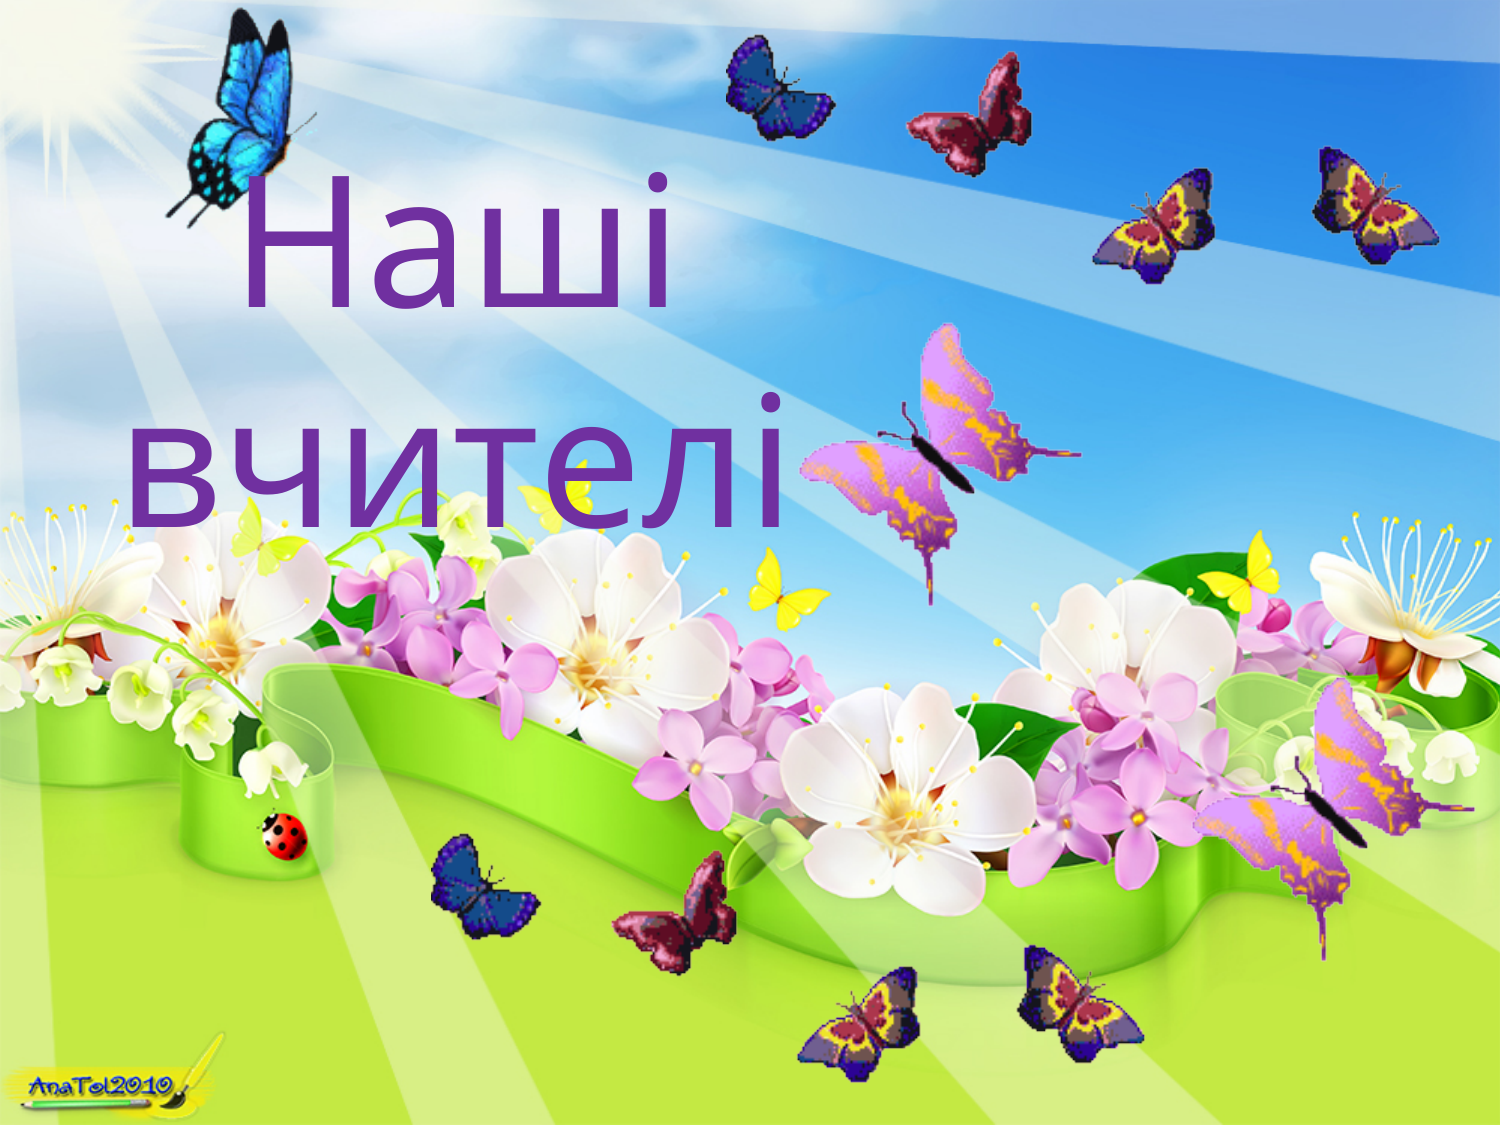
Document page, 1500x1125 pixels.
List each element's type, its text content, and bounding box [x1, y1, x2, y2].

picture [0, 0, 1500, 1125]
title Наші вчителі [0, 90, 943, 598]
